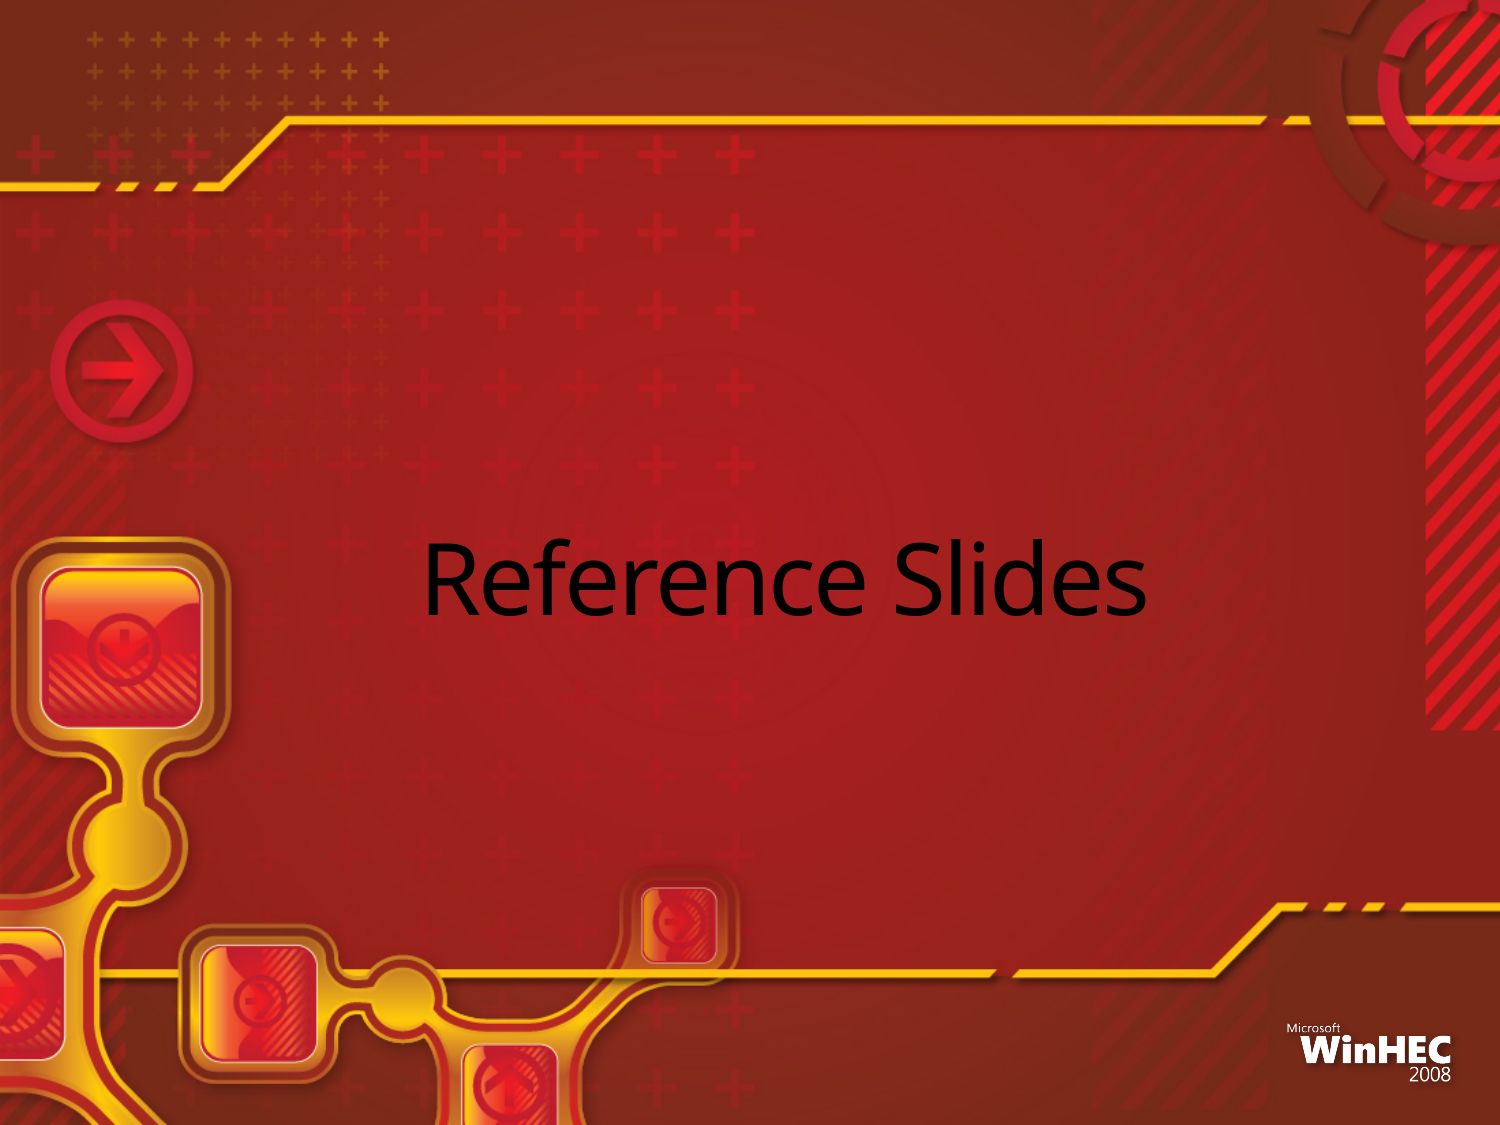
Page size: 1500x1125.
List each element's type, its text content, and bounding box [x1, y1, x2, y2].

picture [0, 0, 1500, 1125]
title Reference Slides [419, 529, 1384, 639]
